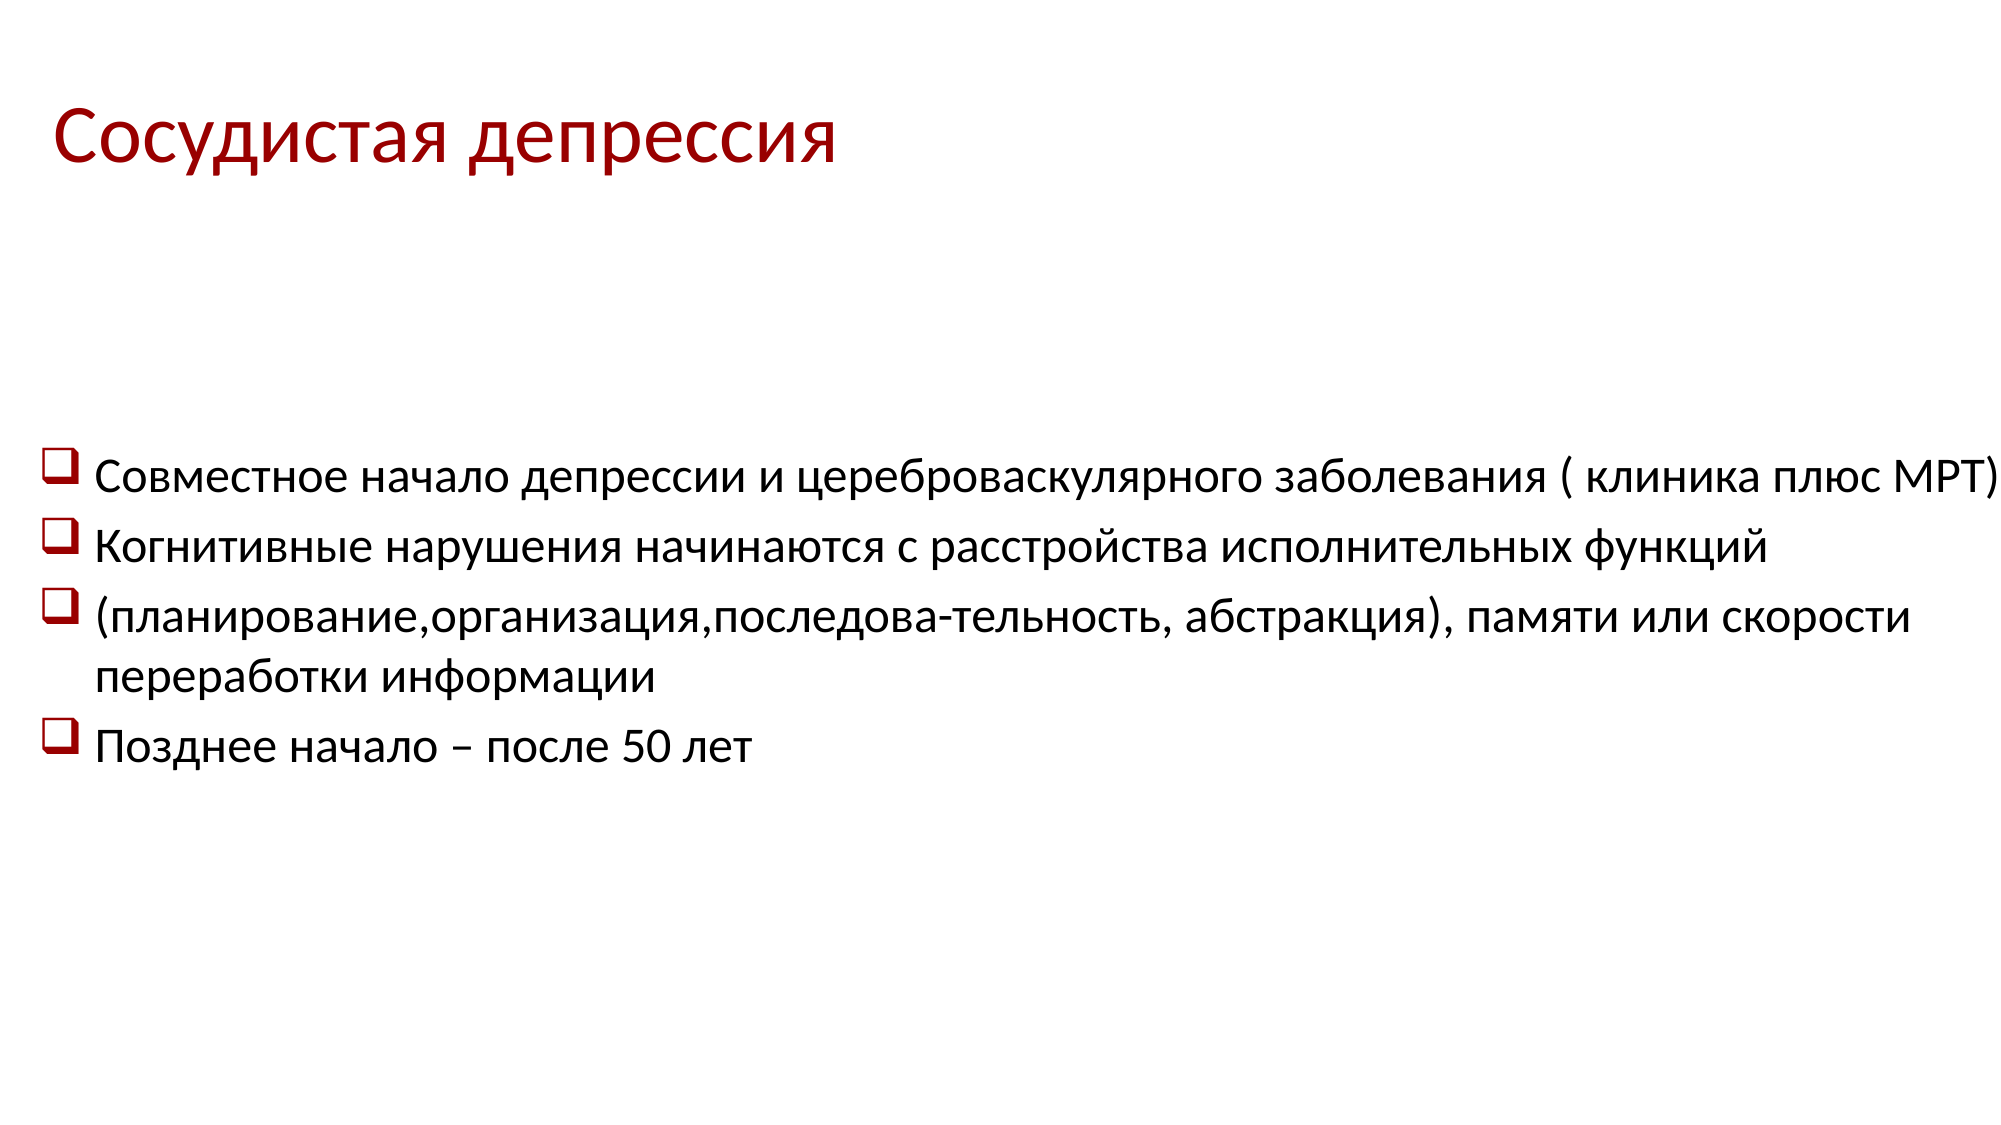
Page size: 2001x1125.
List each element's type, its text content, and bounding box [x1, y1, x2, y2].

text_box Сосудистая депрессия [39, 32, 1740, 220]
text_box Совместное начало депрессии и цереброваскулярного заболевания ( клиника плюс МРТ) Когнитивные нарушения начинаются с расстройства исполнительных функций (планирование,организация,последова-тельность, абстракция), памяти или скорости переработки информации Позднее начало – после 50 лет [23, 435, 2000, 1125]
